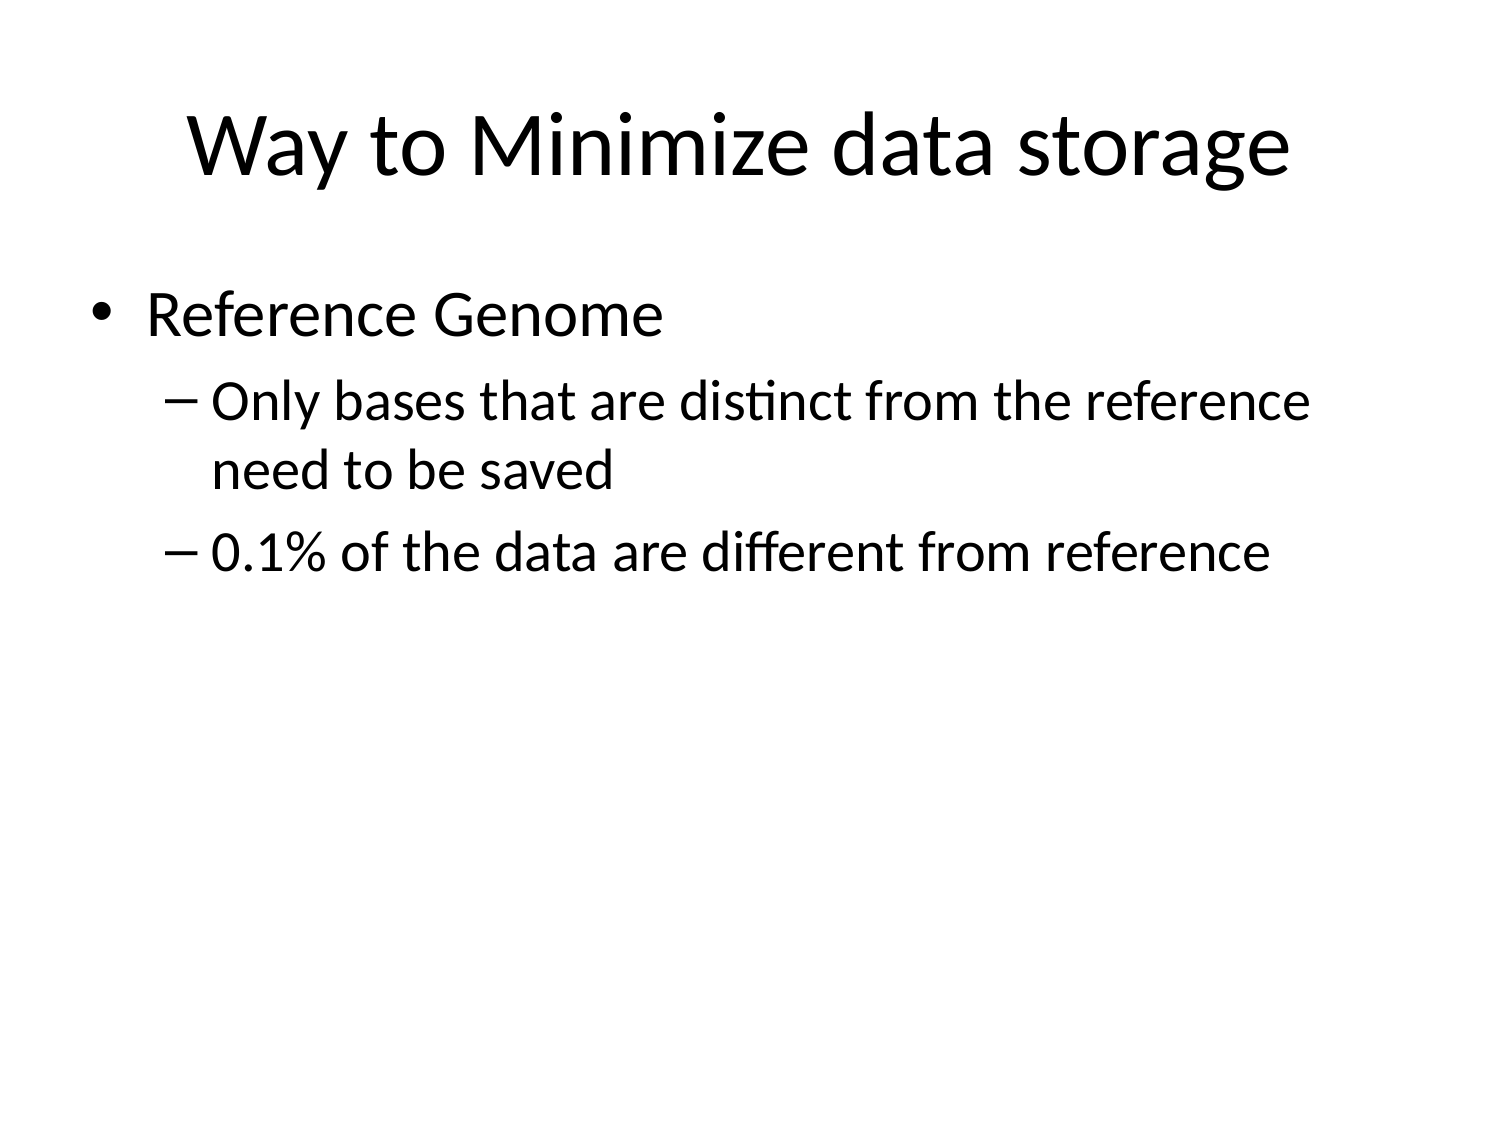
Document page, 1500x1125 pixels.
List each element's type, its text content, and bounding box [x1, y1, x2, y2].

title Way to Minimize data storage [75, 45, 1425, 233]
list Reference Genome Only bases that are distinct from the reference need to be saved 0.1% of the data are different from reference [75, 262, 1425, 1005]
